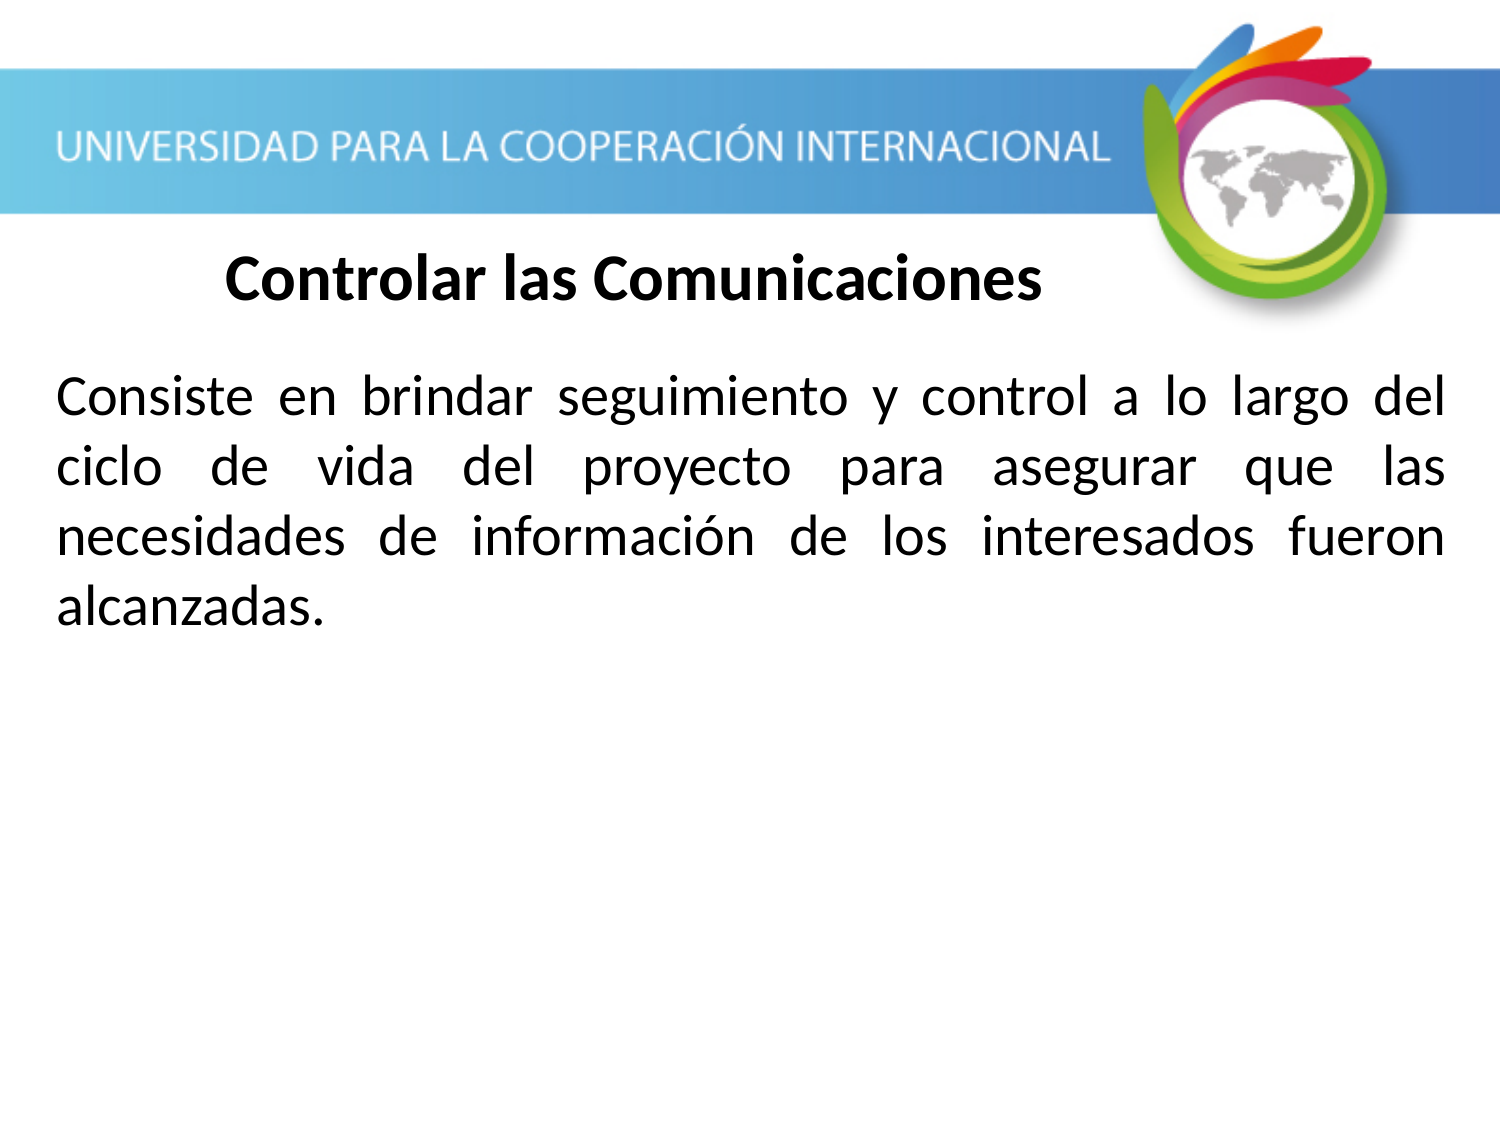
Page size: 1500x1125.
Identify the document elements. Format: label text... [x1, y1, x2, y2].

text_box Controlar las Comunicaciones [210, 90, 1357, 278]
list Consiste en brindar seguimiento y control a lo largo del ciclo de vida del proyecto para asegurar que las necesidades de información de los interesados fueron alcanzadas. [41, 350, 1462, 1093]
picture [0, 0, 1500, 1125]
